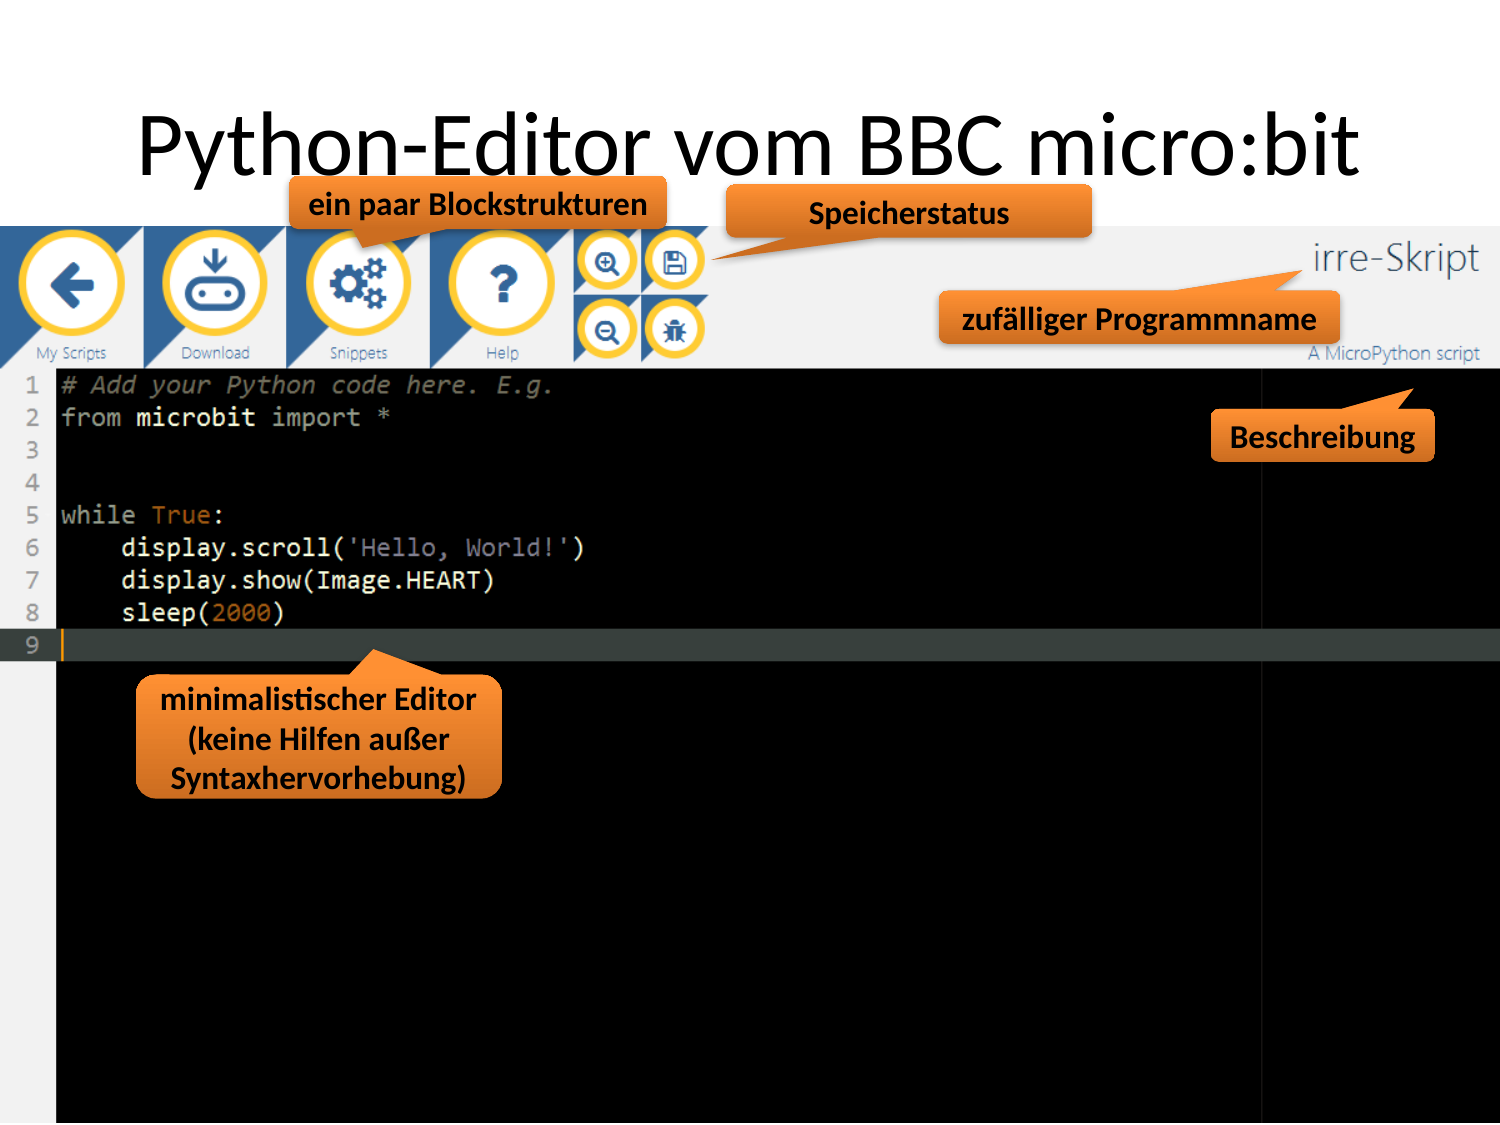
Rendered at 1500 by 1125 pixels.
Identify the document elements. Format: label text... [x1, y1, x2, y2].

title Python-Editor vom BBC micro:bit [75, 45, 1425, 225]
text_box Speicherstatus [726, 184, 1093, 225]
picture [0, 226, 1500, 1123]
text_box ein paar Blockstrukturen [289, 175, 668, 225]
